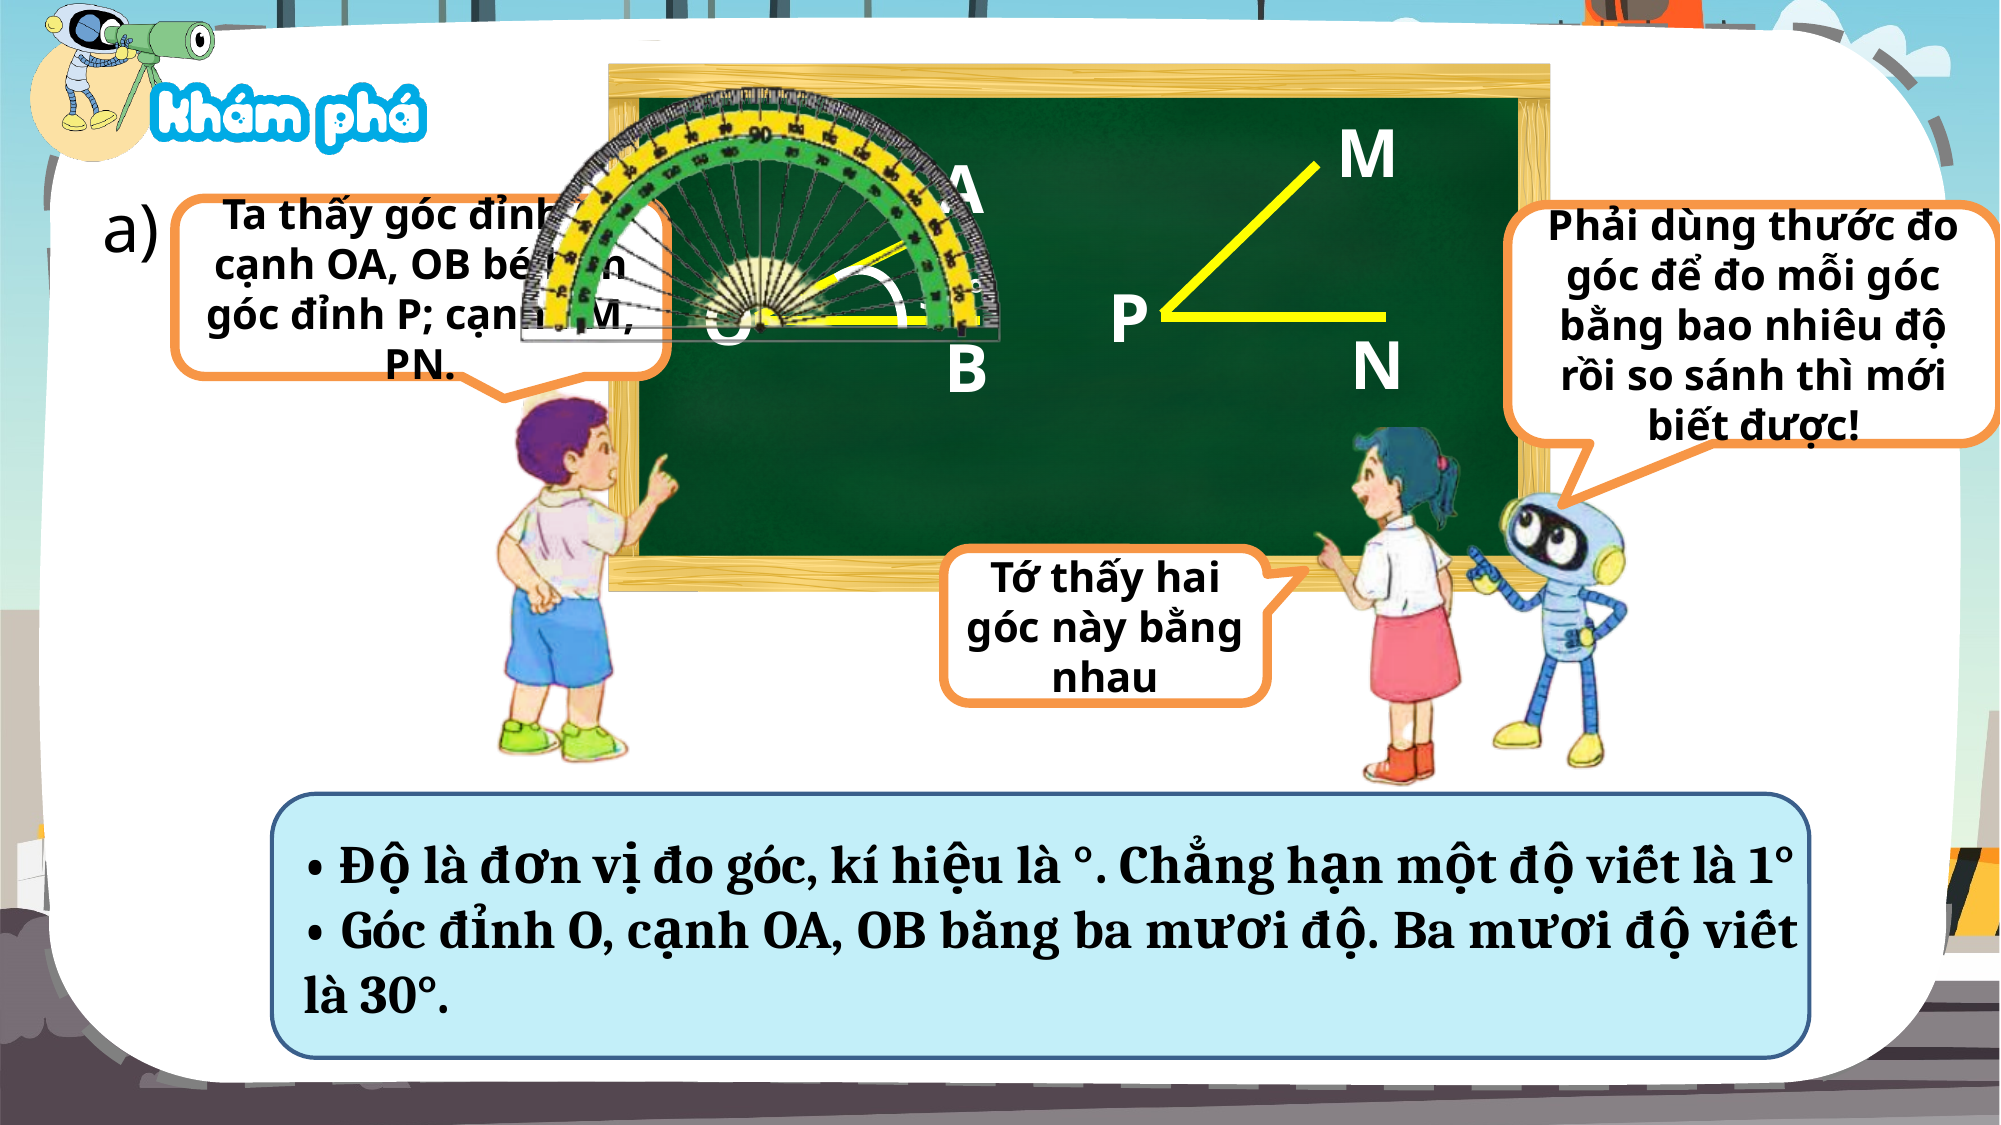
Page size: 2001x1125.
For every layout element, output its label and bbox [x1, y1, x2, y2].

text_box [1093, 102, 1426, 412]
picture [0, 0, 2000, 1125]
text_box [687, 363, 1019, 415]
